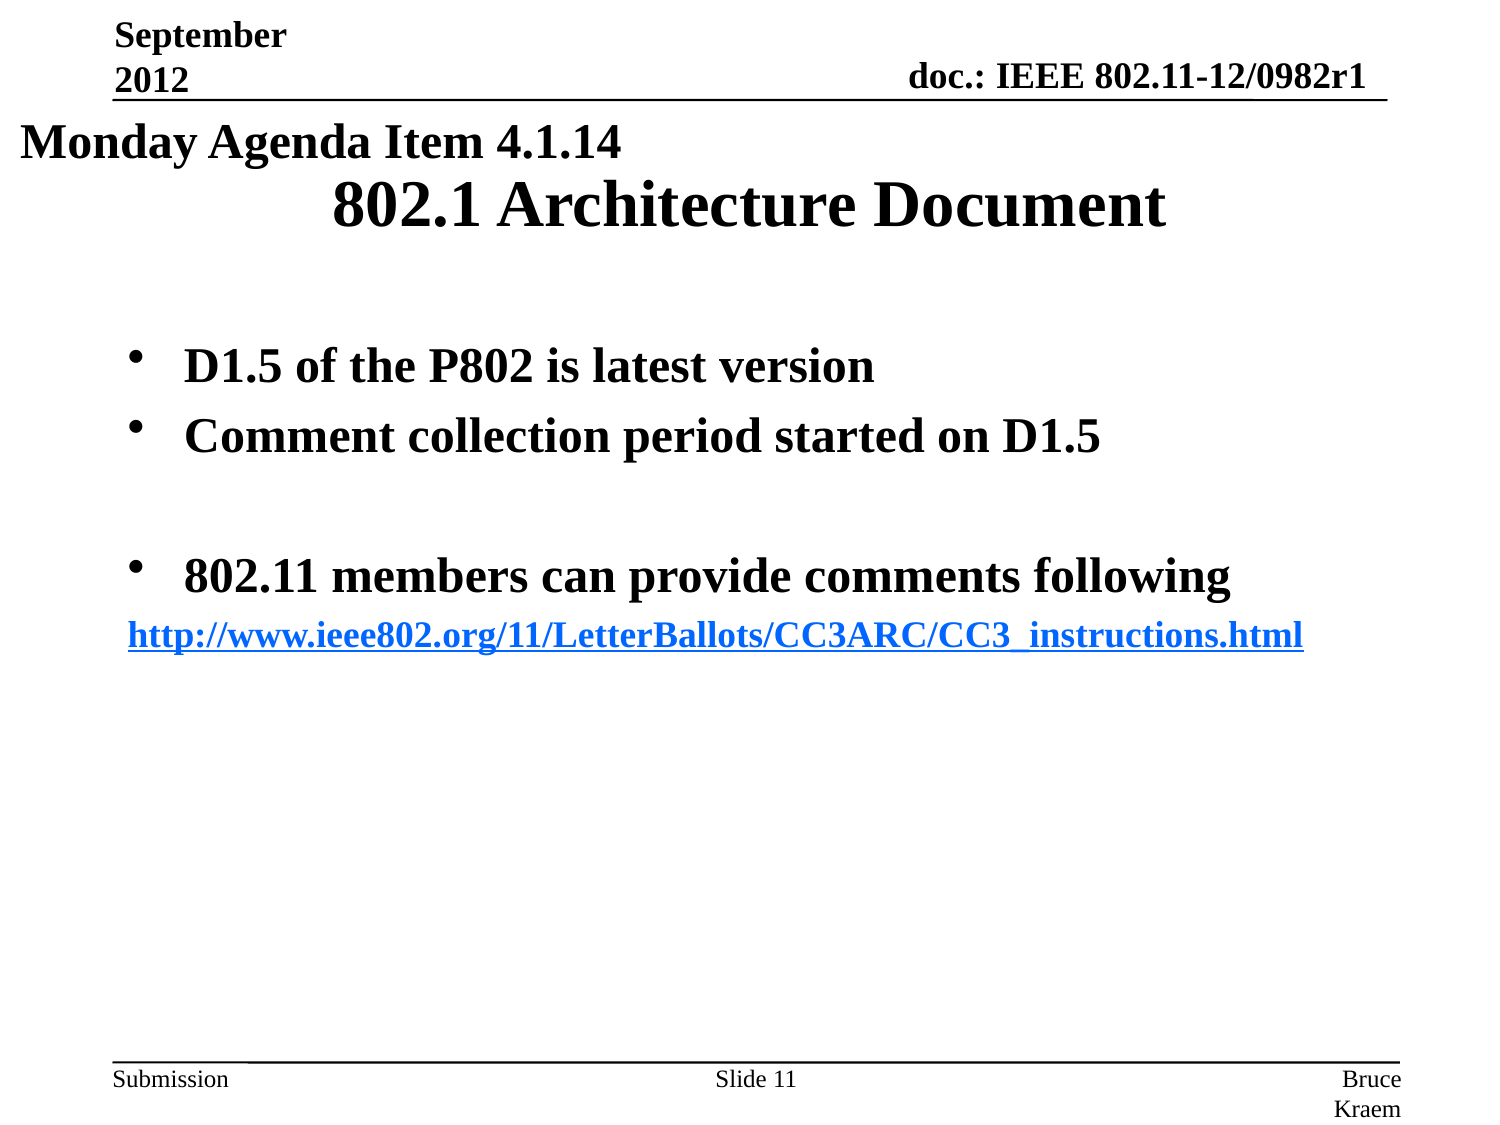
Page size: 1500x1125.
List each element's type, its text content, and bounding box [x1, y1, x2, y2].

slide_number Slide 11 [714, 1062, 798, 1093]
text_box Monday Agenda Item 4.1.14 [5, 101, 637, 176]
list D1.5 of the P802 is latest version Comment collection period started on D1.5 802.11 members can provide comments following http://www.ieee802.org/11/LetterBallots/CC3ARC/CC3_instructions.html [112, 324, 1388, 1000]
footer Bruce Kraemer, Marvell [1325, 1062, 1402, 1093]
title 802.1 Architecture Document [112, 112, 1388, 288]
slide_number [114, 54, 366, 100]
